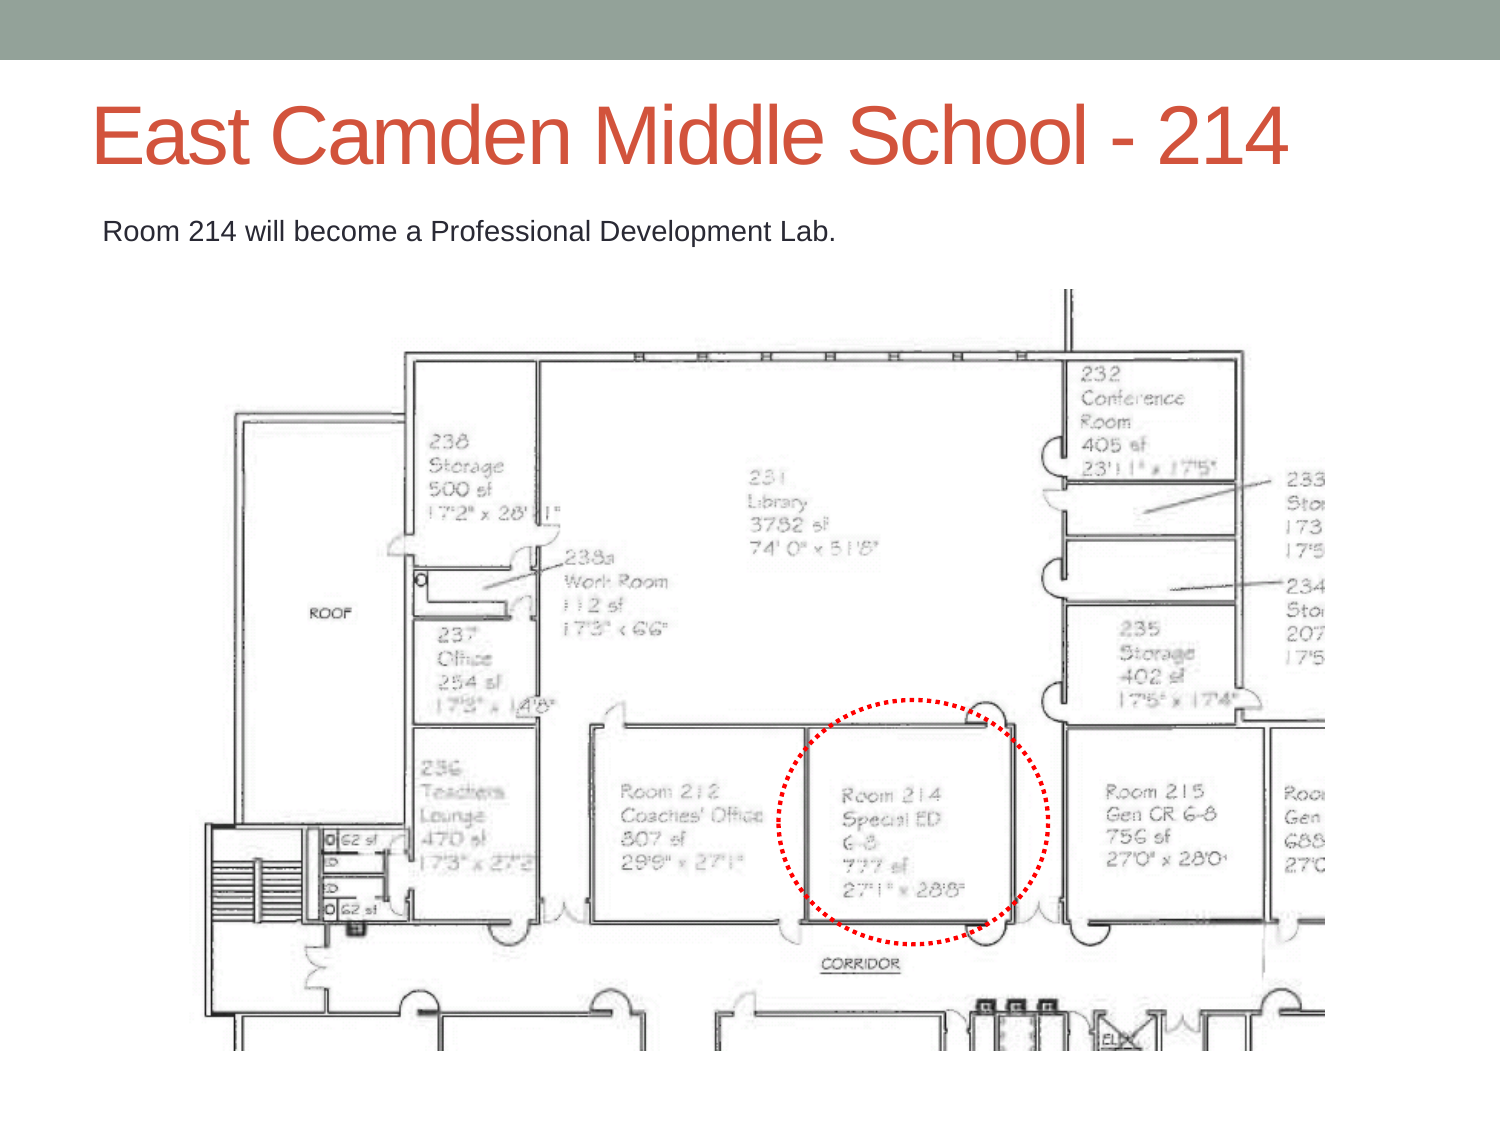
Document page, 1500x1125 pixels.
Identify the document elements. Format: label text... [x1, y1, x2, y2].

text_box Room 214 will become a Professional Development Lab. [87, 204, 1288, 255]
title East Camden Middle School - 214 [75, 50, 1425, 213]
picture [162, 288, 1326, 1051]
